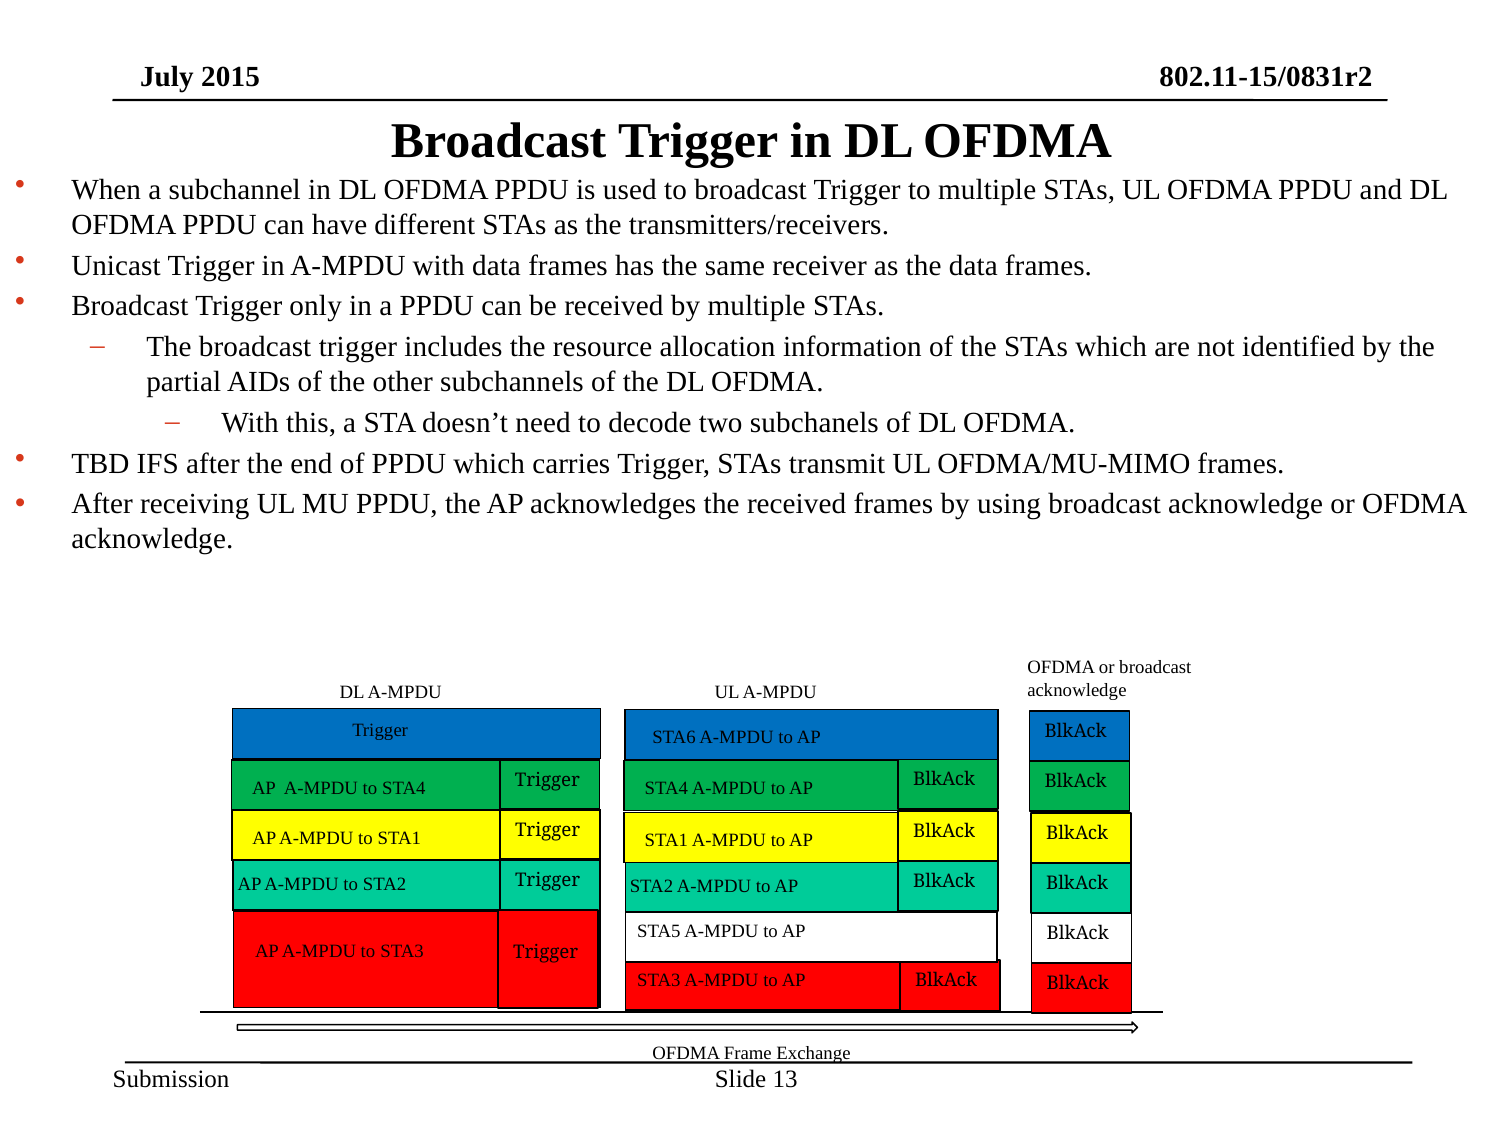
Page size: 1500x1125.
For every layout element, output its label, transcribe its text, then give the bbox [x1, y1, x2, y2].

text_box BlkAck [898, 811, 999, 862]
text_box STA3 A-MPDU to AP [622, 960, 885, 998]
text_box OFDMA or broadcast acknowledge [1012, 647, 1238, 708]
text_box [232, 708, 601, 759]
text_box Trigger [337, 710, 563, 748]
text_box [231, 811, 500, 858]
text_box BlkAck [1029, 761, 1130, 811]
text_box AP A-MPDU to STA4 [237, 768, 513, 806]
text_box Trigger [498, 918, 598, 1009]
text_box BlkAck [1031, 912, 1132, 963]
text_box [614, 861, 998, 913]
text_box When a subchannel in DL OFDMA PPDU is used to broadcast Trigger to multiple STAs, UL OFDMA PPDU and DL OFDMA PPDU can have different STAs as the transmitters/receivers. Unicast Trigger in A-MPDU with data frames has the same receiver as the data frames. Broadcast Trigger only in a PPDU can be received by multiple STAs. The broadcast trigger includes the resource allocation information of the STAs which are not identified by the partial AIDs of the other subchannels of the DL OFDMA. With this, a STA doesn’t need to decode two subchanels of DL OFDMA. TBD IFS after the end of PPDU which carries Trigger, STAs transmit UL OFDMA/MU-MIMO frames. After receiving UL MU PPDU, the AP acknowledges the received frames by using broadcast acknowledge or OFDMA acknowledge. [0, 162, 1500, 638]
text_box [233, 919, 498, 1008]
text_box [624, 812, 898, 860]
text_box [624, 709, 998, 760]
text_box AP A-MPDU to STA1 [237, 817, 513, 856]
text_box [625, 920, 998, 962]
text_box BlkAck [900, 960, 1000, 1011]
text_box Trigger [499, 760, 600, 809]
text_box Trigger [500, 811, 600, 859]
title Broadcast Trigger in DL OFDMA [49, 74, 1463, 162]
text_box DL A-MPDU [324, 672, 550, 708]
text_box AP A-MPDU to STA3 [235, 931, 499, 969]
text_box STA4 A-MPDU to AP [629, 768, 898, 806]
text_box UL A-MPDU [699, 672, 925, 709]
text_box OFDMA Frame Exchange [637, 1032, 888, 1071]
text_box BlkAck [1030, 863, 1131, 913]
text_box [237, 1022, 1138, 1033]
slide_number Slide 13 [712, 1071, 800, 1093]
text_box [625, 962, 900, 1011]
text_box BlkAck [898, 759, 999, 810]
text_box STA1 A-MPDU to AP [629, 820, 898, 858]
text_box STA5 A-MPDU to AP [622, 922, 885, 950]
text_box BlkAck [1031, 963, 1132, 1011]
text_box [231, 760, 600, 811]
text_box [222, 859, 601, 911]
text_box BlkAck [1029, 710, 1130, 761]
text_box BlkAck [1030, 813, 1131, 863]
text_box STA6 A-MPDU to AP [637, 717, 913, 755]
text_box [624, 760, 998, 811]
